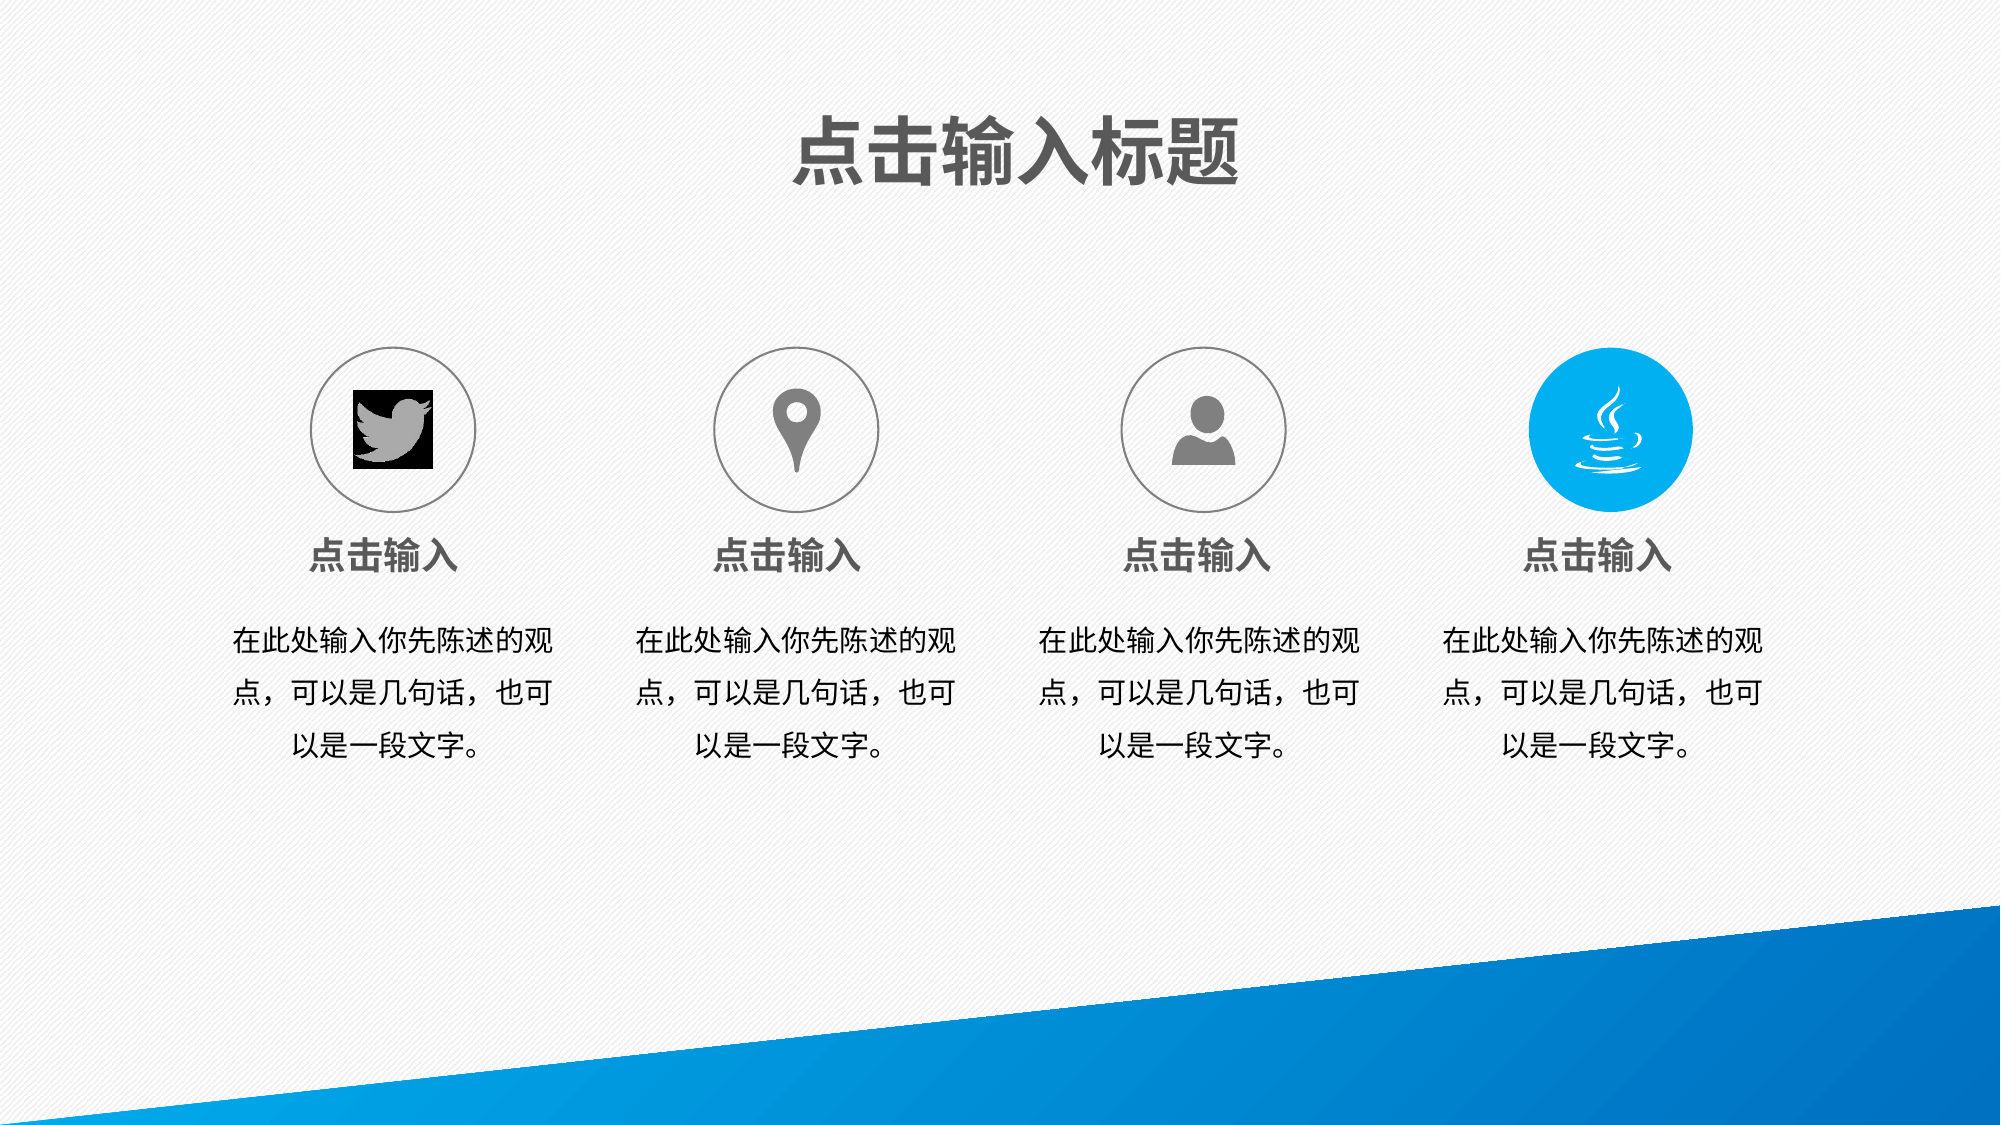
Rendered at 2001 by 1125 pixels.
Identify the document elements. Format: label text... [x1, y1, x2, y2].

text_box 在此处输入你先陈述的观点，可以是几句话，也可以是一段文字。 [617, 597, 976, 770]
text_box 点击输入 [294, 524, 474, 585]
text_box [1574, 384, 1647, 475]
text_box 在此处输入你先陈述的观点，可以是几句话，也可以是一段文字。 [1020, 597, 1379, 770]
text_box 点击输入标题 [776, 97, 1256, 203]
text_box [1120, 346, 1287, 514]
text_box [309, 346, 477, 514]
text_box 点击输入 [697, 524, 878, 585]
text_box 在此处输入你先陈述的观点，可以是几句话，也可以是一段文字。 [214, 597, 572, 770]
text_box [713, 346, 880, 514]
text_box 在此处输入你先陈述的观点，可以是几句话，也可以是一段文字。 [1423, 597, 1782, 770]
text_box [1171, 394, 1236, 465]
text_box [772, 388, 821, 473]
picture [0, 0, 2001, 1125]
text_box 点击输入 [1107, 524, 1288, 585]
text_box 点击输入 [1507, 524, 1688, 585]
text_box [0, 904, 2000, 1125]
text_box [1527, 346, 1694, 514]
